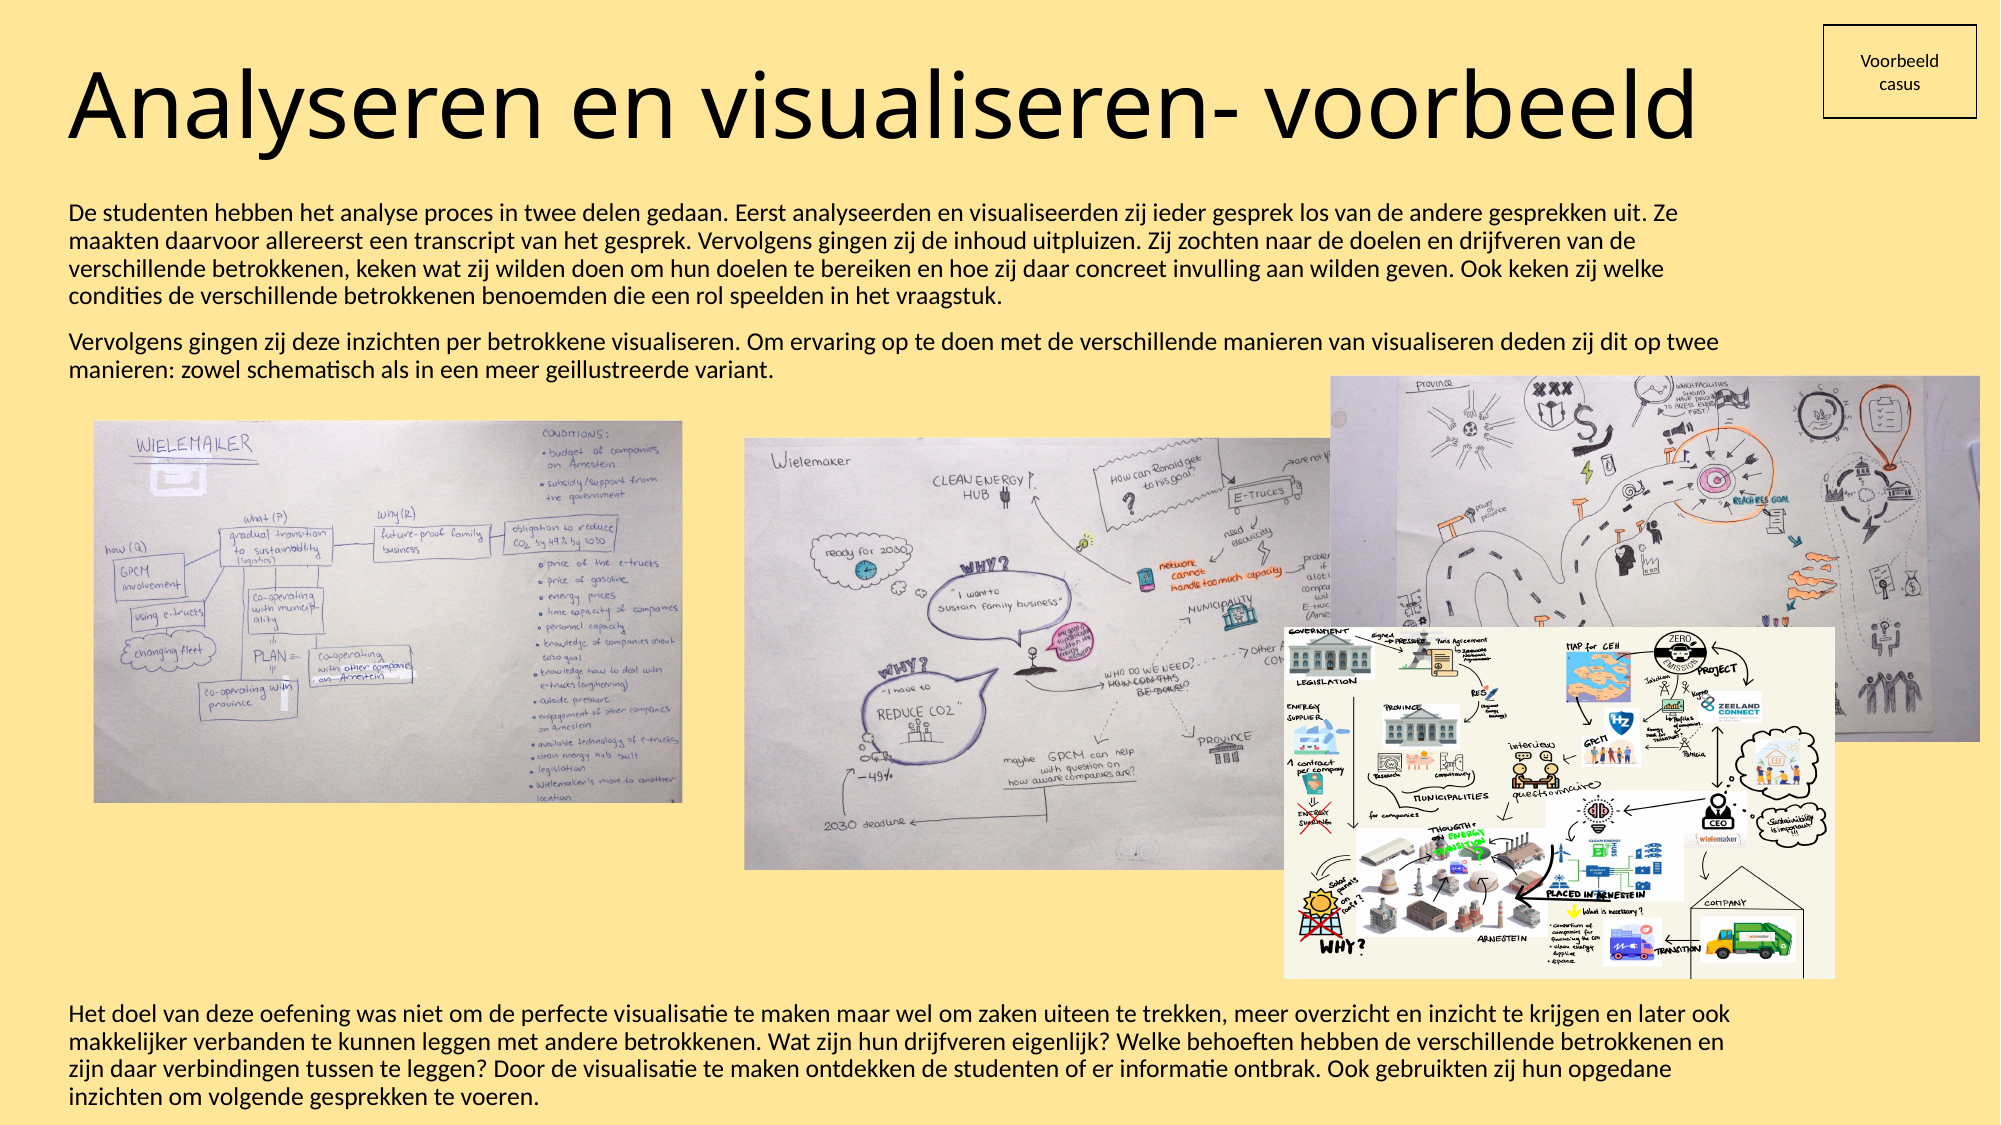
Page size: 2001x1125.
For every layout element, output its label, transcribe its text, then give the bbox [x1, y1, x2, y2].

title Analyseren en visualiseren- voorbeeld [53, 0, 1779, 192]
picture [93, 311, 683, 901]
text_box Voorbeeld casus [1822, 24, 1977, 119]
list De studenten hebben het analyse proces in twee delen gedaan. Eerst analyseerden en visualiseerden zij ieder gesprek los van de andere gesprekken uit. Ze maakten daarvoor allereerst een transcript van het gesprek. Vervolgens gingen zij de inhoud uitpluizen. Zij zochten naar de doelen en drijfveren van de verschillende betrokkenen, keken wat zij wilden doen om hun doelen te bereiken en hoe zij daar concreet invulling aan wilden geven. Ook keken zij welke condities de verschillende betrokkenen benoemden die een rol speelden in het vraagstuk. Vervolgens gingen zij deze inzichten per betrokkene visualiseren. Om ervaring op te doen met de verschillende manieren van visualiseren deden zij dit op twee manieren: zowel schematisch als in een meer geillustreerde variant. Het doel van deze oefening was niet om de perfecte visualisatie te maken maar wel om zaken uiteen te trekken, meer overzicht en inzicht te krijgen en later ook makkelijker verbanden te kunnen leggen met andere betrokkenen. Wat zijn hun drijfveren eigenlijk? Welke behoeften hebben de verschillende betrokkenen en zijn daar verbindingen tussen te leggen? Door de visualisatie te maken ontdekken de studenten of er informatie ontbrak. Ook gebruikten zij hun opgedane inzichten om volgende gesprekken te voeren. [53, 192, 1779, 1125]
picture [744, 233, 1979, 979]
